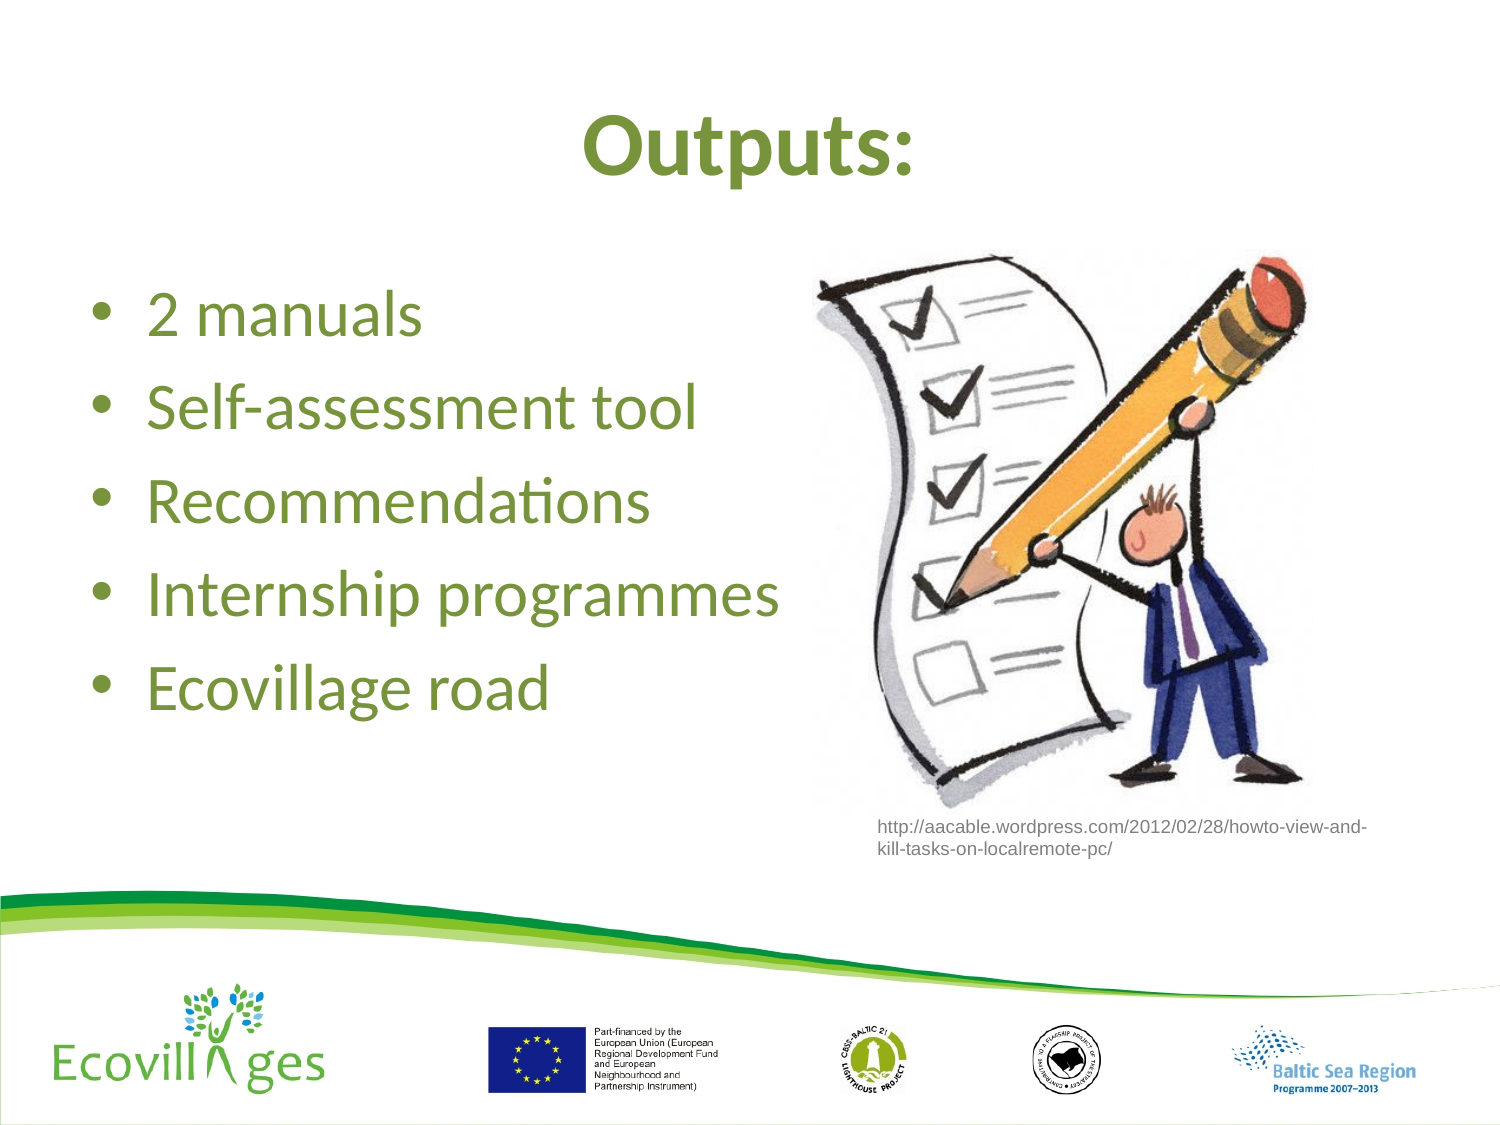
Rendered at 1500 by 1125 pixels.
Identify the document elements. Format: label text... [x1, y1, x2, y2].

title Outputs: [74, 44, 1426, 233]
text_box http://aacable.wordpress.com/2012/02/28/howto-view-and-kill-tasks-on-localremote-pc/ [862, 807, 1394, 867]
list 2 manuals Self-assessment tool Recommendations Internship programmes Ecovillage road [74, 262, 1426, 1006]
picture [0, 64, 1500, 1125]
